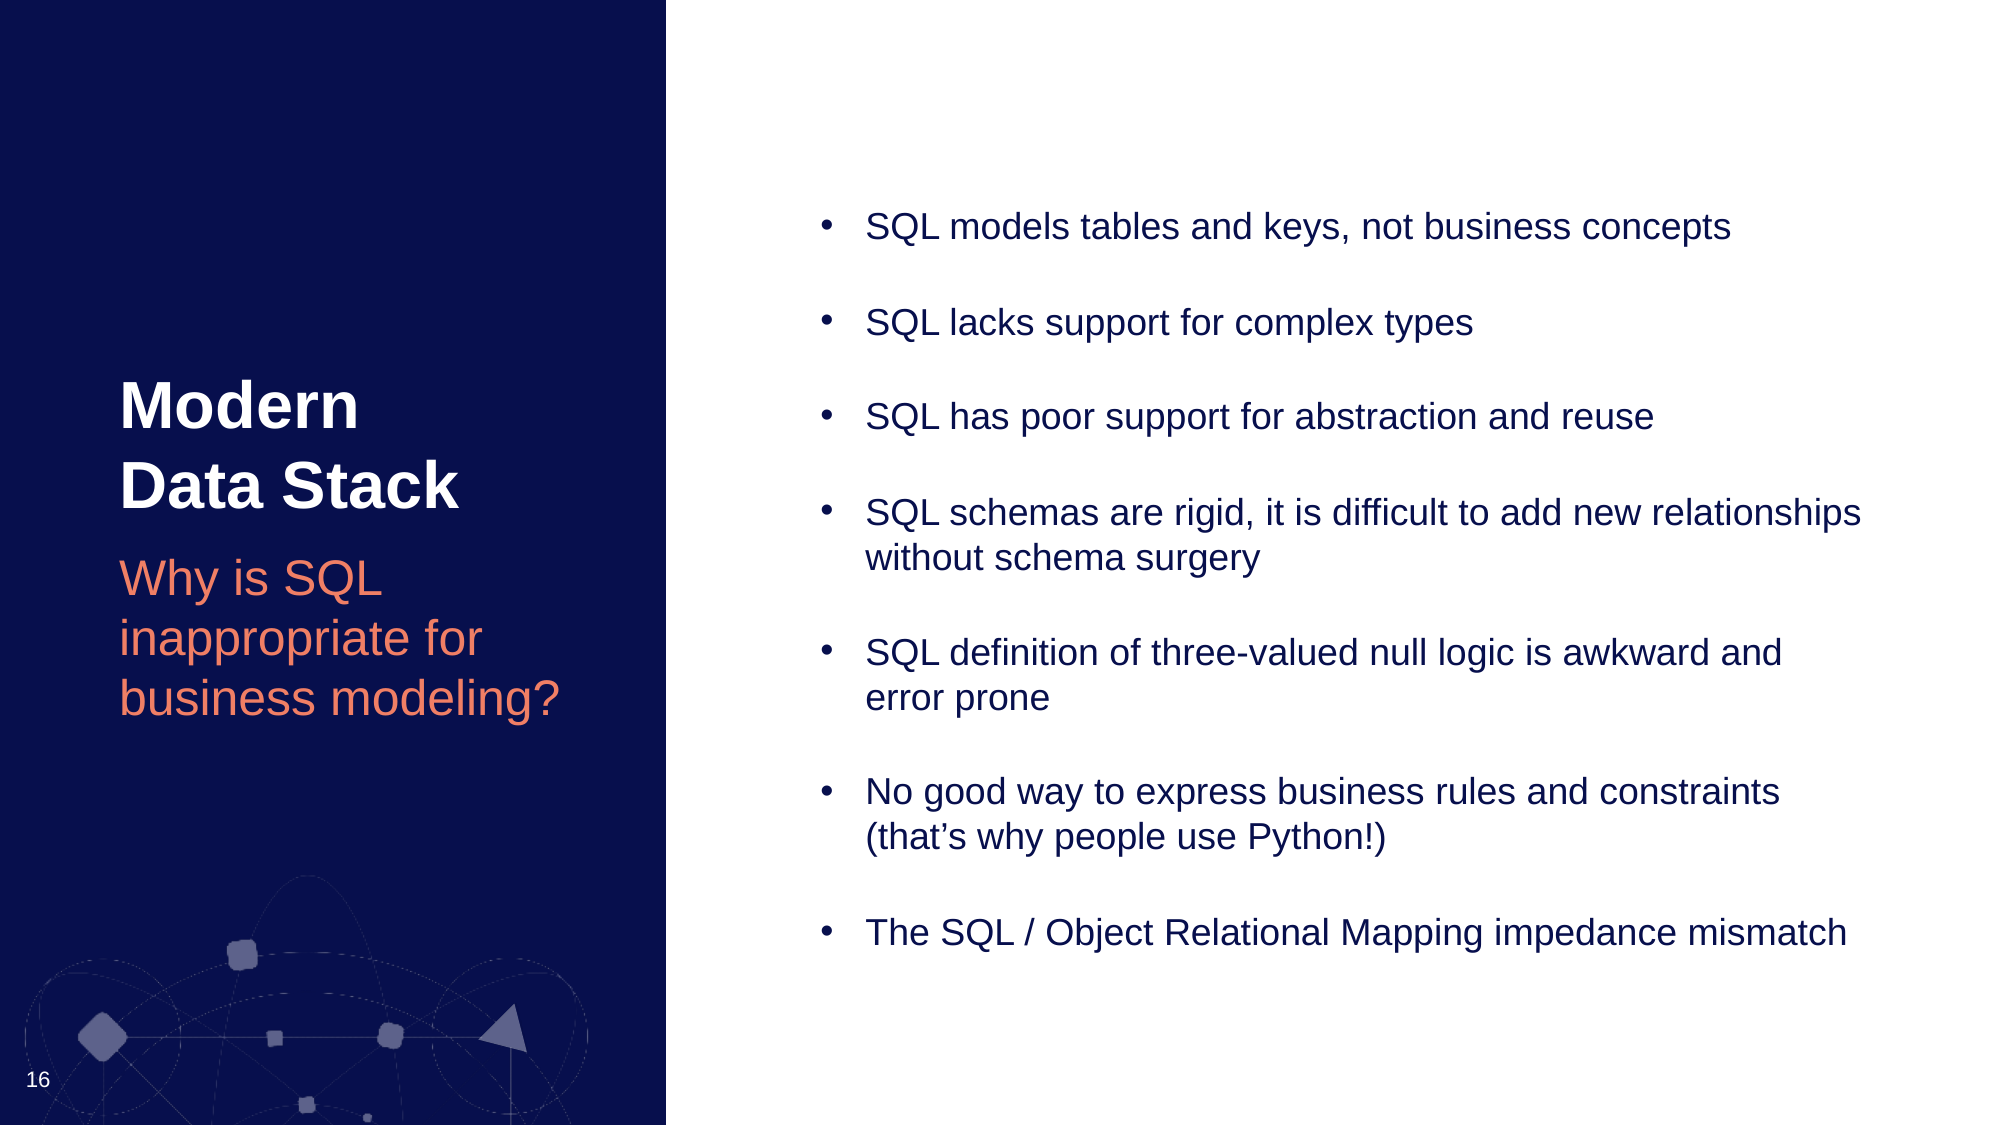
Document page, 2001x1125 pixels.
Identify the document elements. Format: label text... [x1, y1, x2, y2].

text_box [0, 849, 613, 1125]
text_box Why is SQL inappropriate for business modeling? [119, 545, 607, 794]
text_box SQL models tables and keys, not business concepts SQL lacks support for complex types SQL has poor support for abstraction and reuse SQL schemas are rigid, it is difficult to add new relationships without schema surgery SQL definition of three-valued null logic is awkward and error prone No good way to express business rules and constraints (that’s why people use Python!) The SQL / Object Relational Mapping impedance mismatch [805, 195, 1881, 960]
text_box Modern Data Stack [119, 361, 493, 522]
